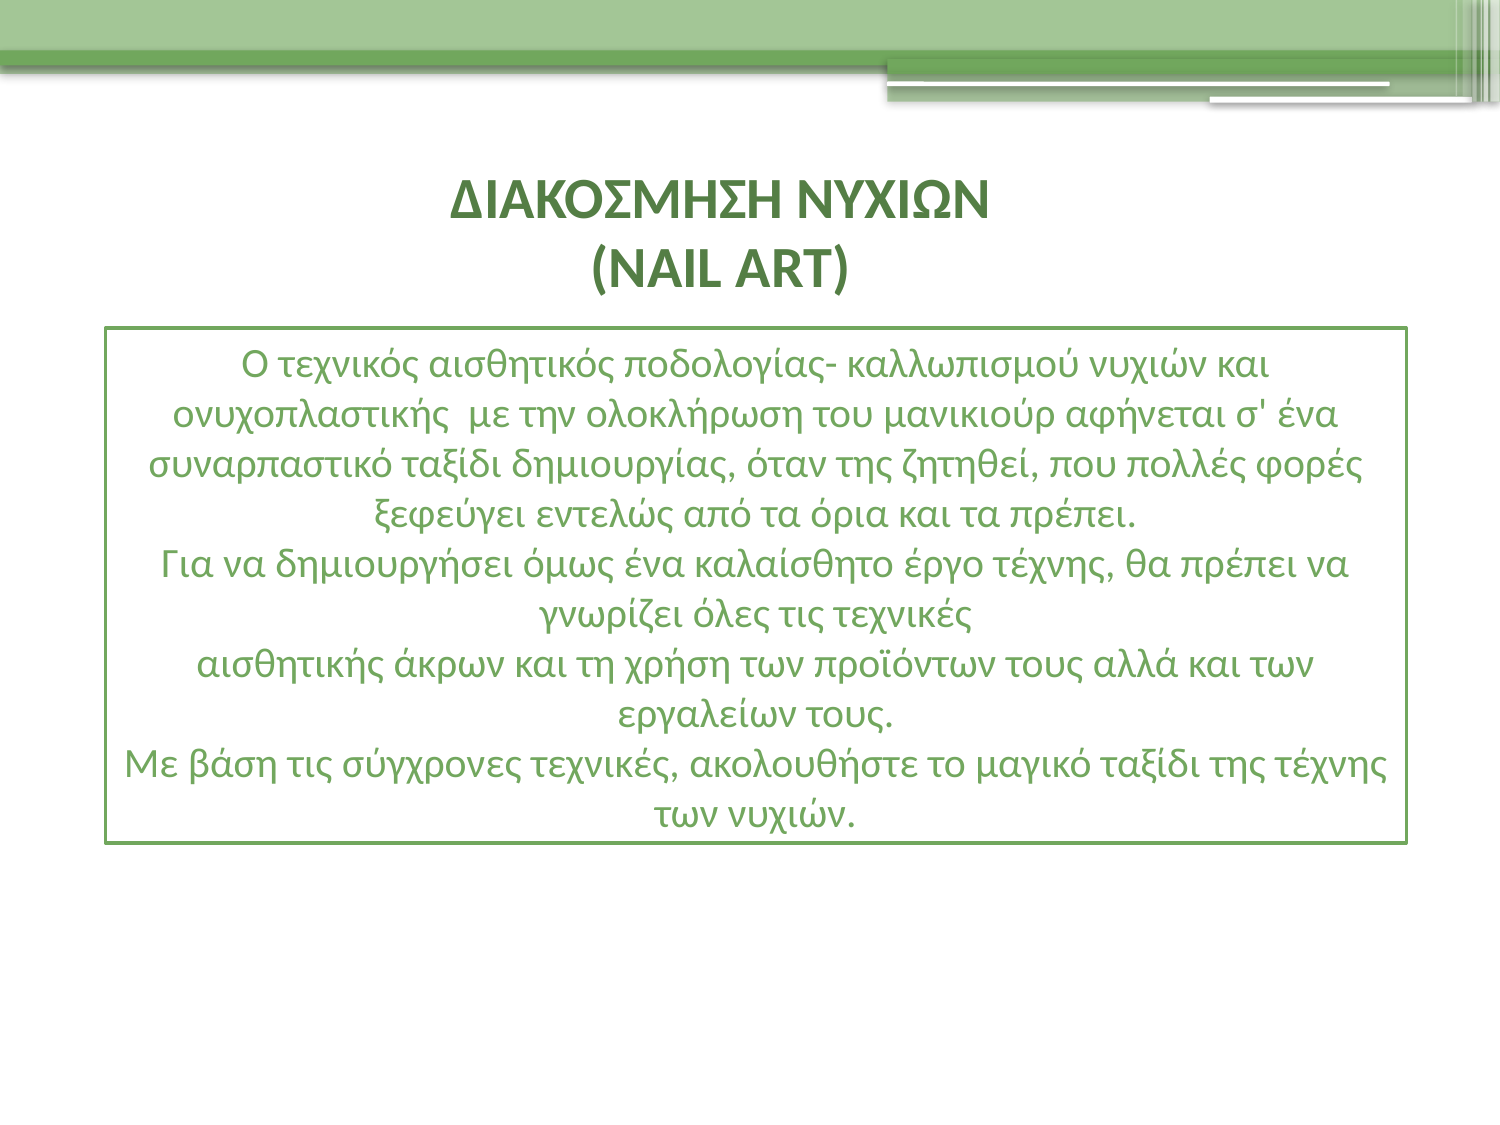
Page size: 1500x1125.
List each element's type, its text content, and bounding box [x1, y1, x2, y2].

text_box ΔΙΑΚΟΣΜΗΣΗ ΝΥΧΙΩΝ (NAIL ART) [398, 152, 1043, 307]
text_box Ο τεχνικός αισθητικός ποδολογίας- καλλωπισμού νυχιών και ονυχοπλαστικής με την ολοκλήρωση του μανικιούρ αφήνεται σ' ένα συναρπαστικό ταξίδι δημιουργίας, όταν της ζητηθεί, που πολλές φορές ξεφεύγει εντελώς από τα όρια και τα πρέπει. Για να δημιουργήσει όμως ένα καλαίσθητο έργο τέχνης, θα πρέπει να γνωρίζει όλες τις τεχνικές αισθητικής άκρων και τη χρήση των προϊόντων τους αλλά και των εργαλείων τους. Με βάση τις σύγχρονες τεχνικές, ακολουθήστε το μαγικό ταξίδι της τέχνης των νυχιών. [104, 326, 1408, 845]
